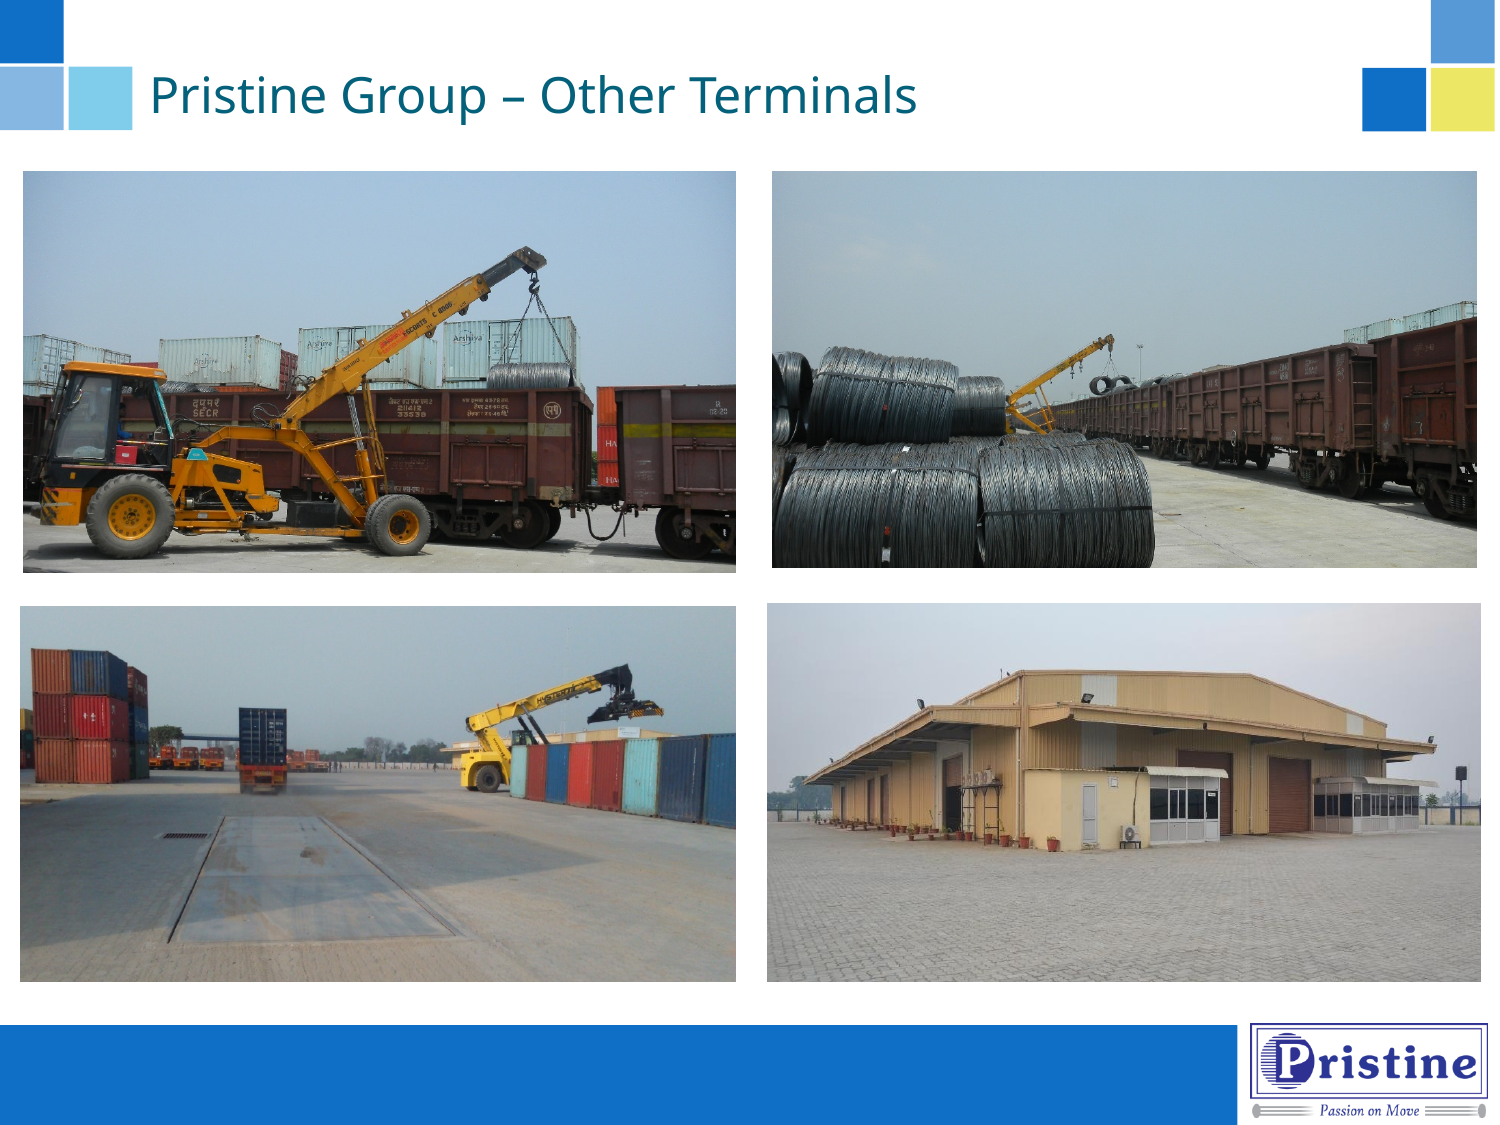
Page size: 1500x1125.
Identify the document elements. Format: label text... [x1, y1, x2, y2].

picture [1250, 1023, 1488, 1118]
picture [22, 171, 736, 573]
picture [20, 606, 736, 982]
title Pristine Group – Other Terminals [134, 46, 1351, 140]
picture [767, 603, 1481, 982]
picture [771, 171, 1477, 569]
